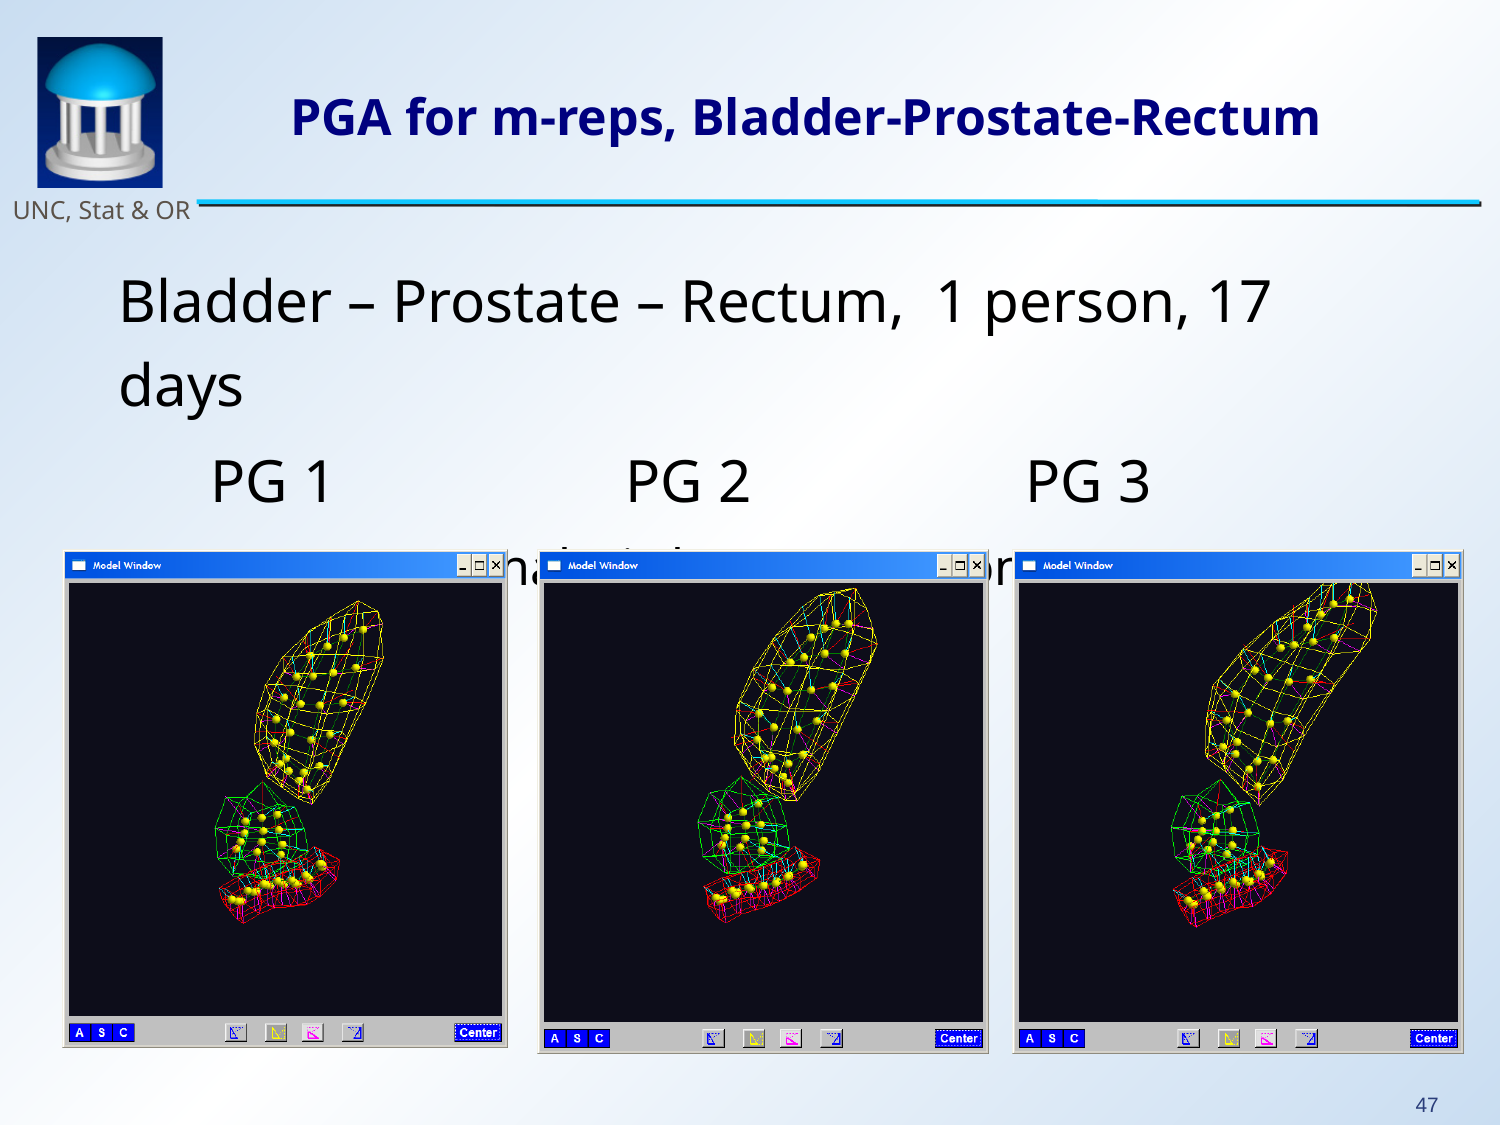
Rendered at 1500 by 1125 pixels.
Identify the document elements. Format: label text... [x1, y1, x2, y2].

list Bladder – Prostate – Rectum, 1 person, 17 days PG 1 PG 2 PG 3 (analysis by Ja Yeon Jeong) [103, 242, 1426, 538]
picture [62, 549, 509, 1049]
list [1012, 549, 1464, 1054]
title PGA for m-reps, Bladder-Prostate-Rectum [274, 74, 1448, 156]
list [537, 549, 989, 1054]
